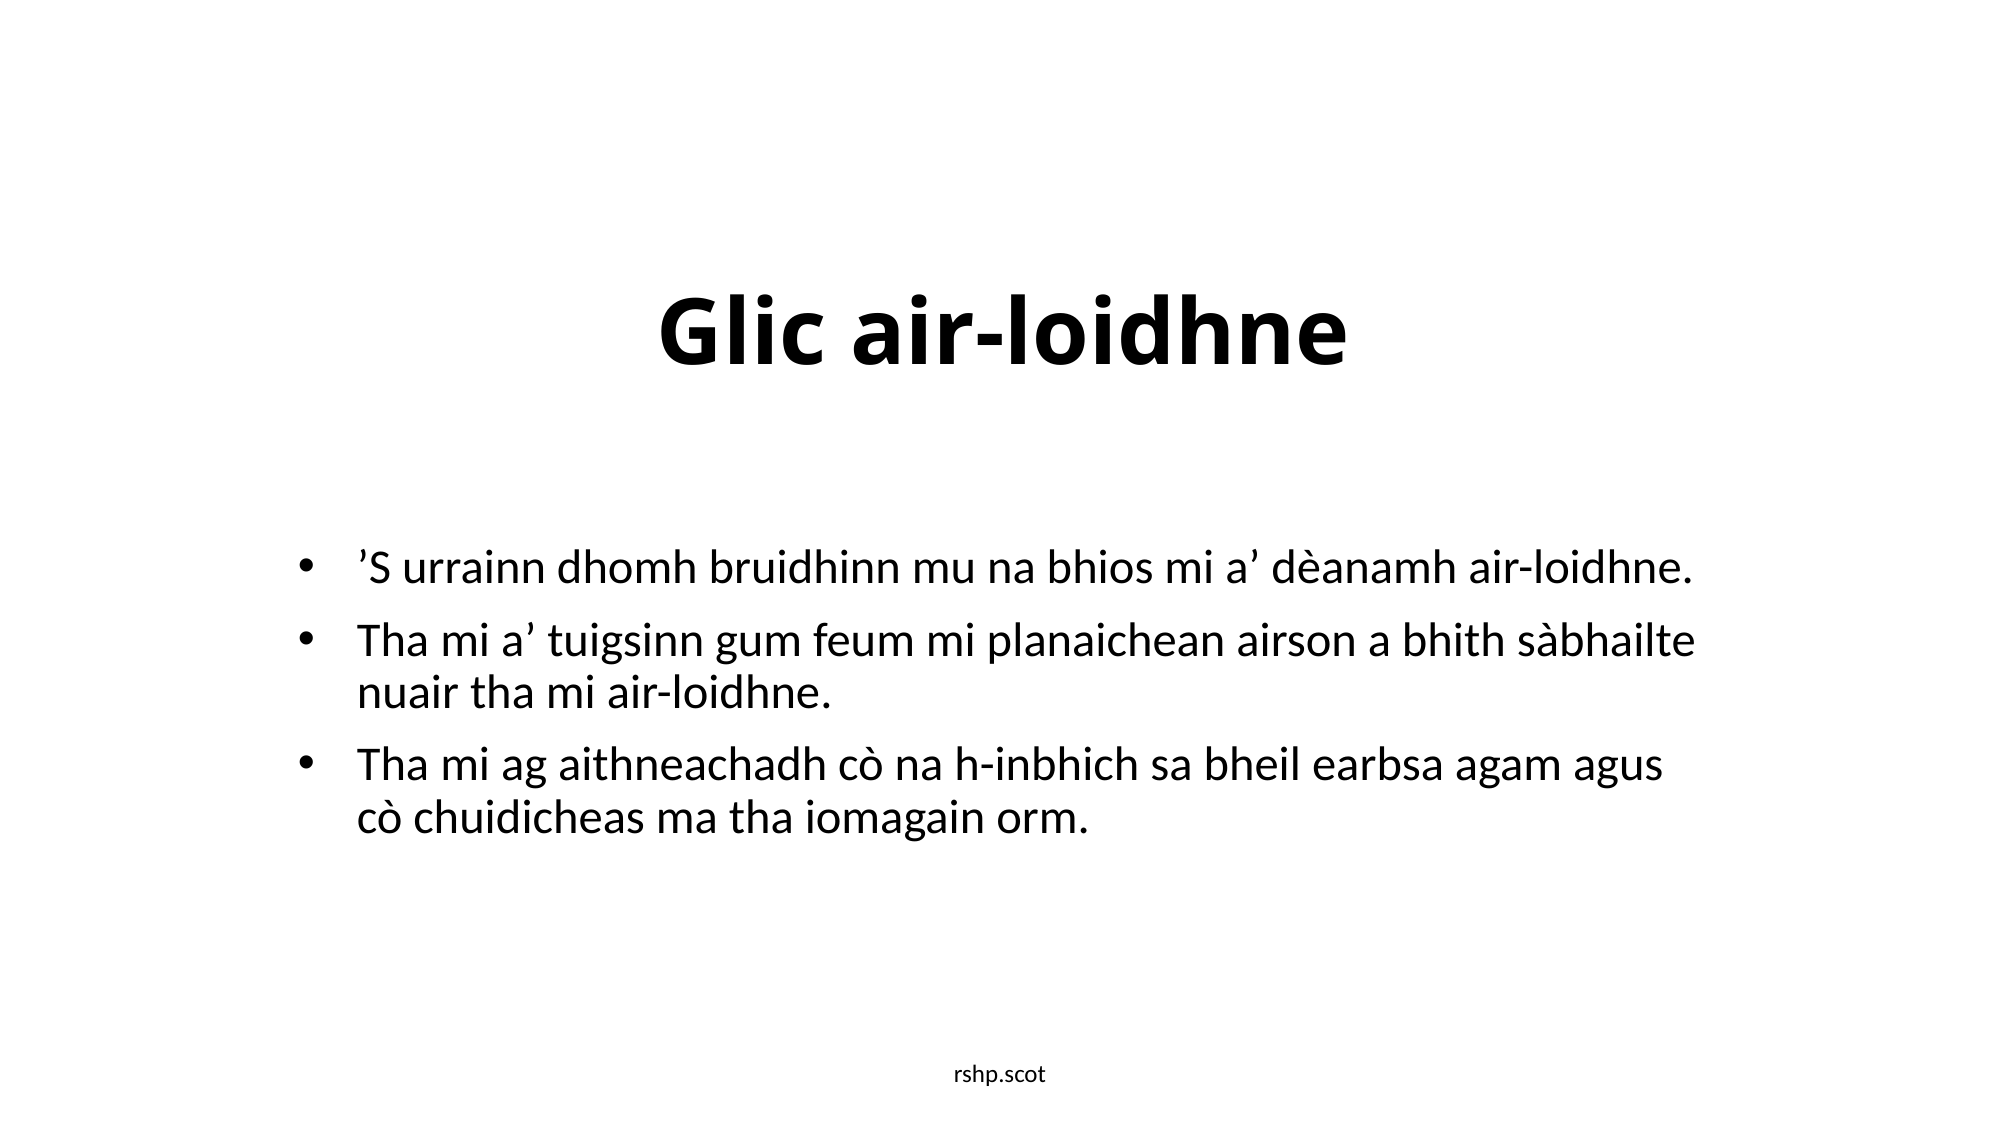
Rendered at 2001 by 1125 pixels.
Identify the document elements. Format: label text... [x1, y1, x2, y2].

footer rshp.scot [662, 1042, 1338, 1103]
subtitle ’S urrainn dhomh bruidhinn mu na bhios mi a’ dèanamh air-loidhne. Tha mi a’ tuigsinn gum feum mi planaichean airson a bhith sàbhailte nuair tha mi air-loidhne. Tha mi ag aithneachadh cò na h-inbhich sa bheil earbsa agam agus cò chuidicheas ma tha iomagain orm. [282, 534, 1725, 858]
title Glic air-loidhne [253, 241, 1754, 392]
